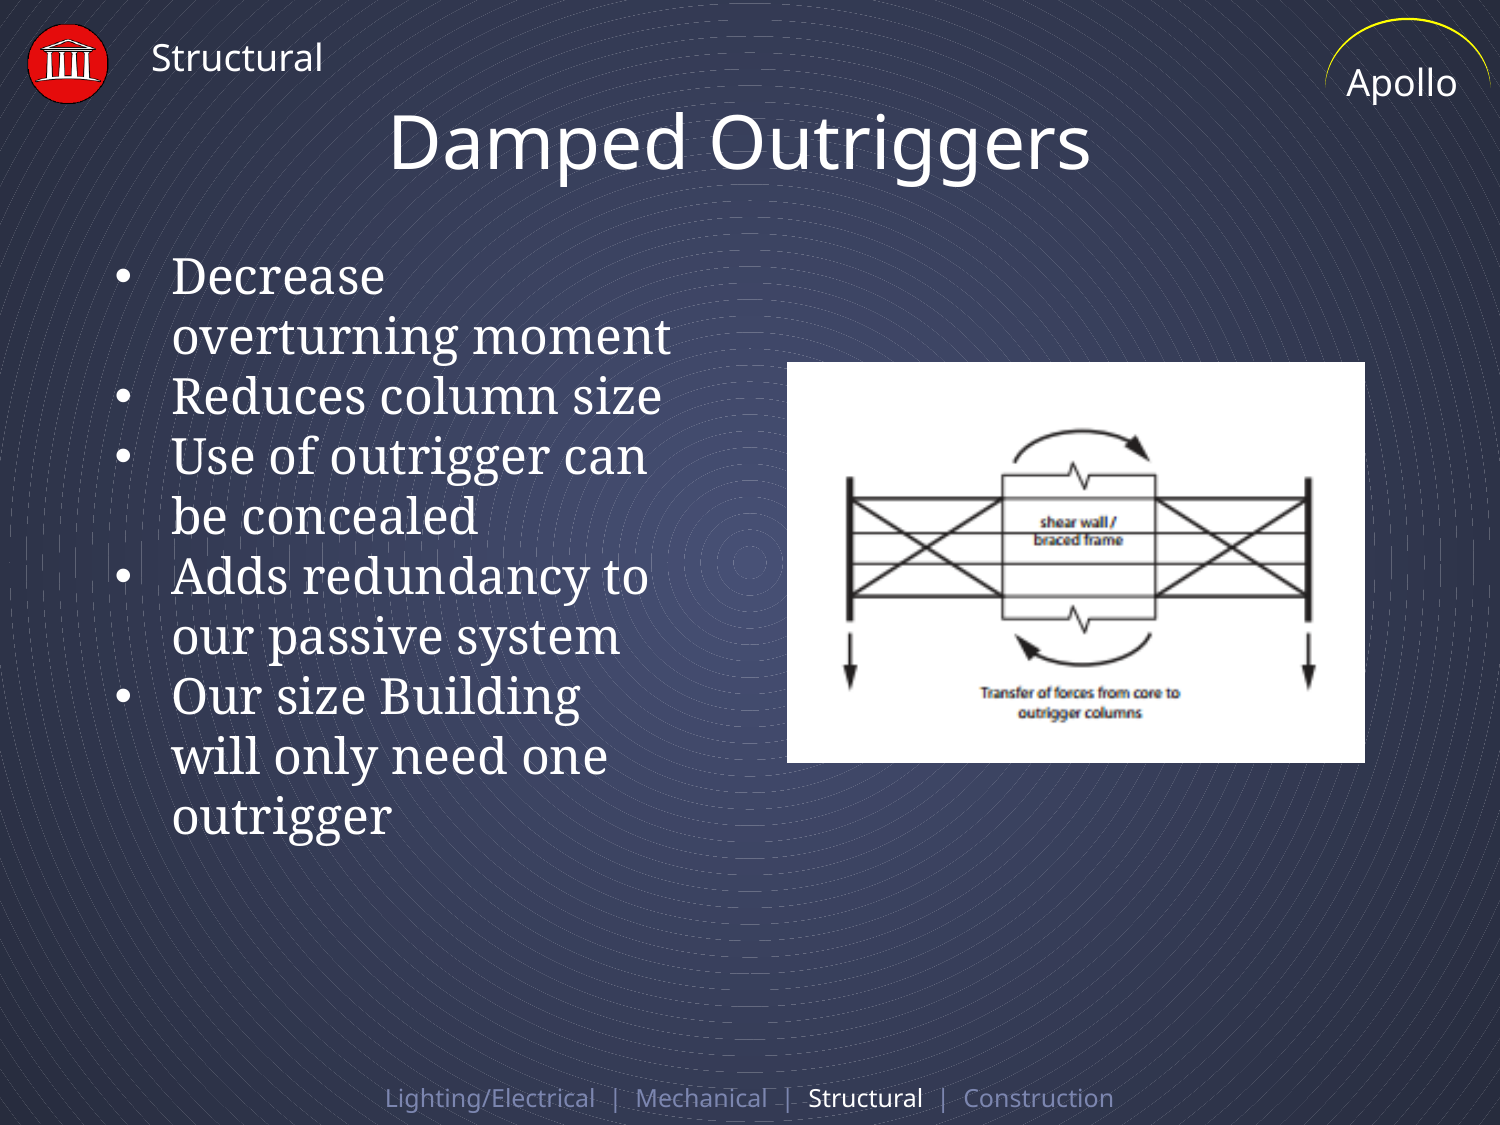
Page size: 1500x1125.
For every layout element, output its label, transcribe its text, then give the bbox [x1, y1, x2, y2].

text_box Decrease overturning moment Reduces column size Use of outrigger can be concealed Adds redundancy to our passive system Our size Building will only need one outrigger [99, 237, 688, 973]
text_box Damped Outriggers [0, 87, 1491, 193]
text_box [1249, 0, 1500, 88]
picture [787, 362, 1365, 763]
picture [23, 17, 113, 107]
text_box Structural [136, 26, 339, 87]
text_box Lighting/Electrical | Mechanical | Structural | Construction [0, 1074, 1500, 1121]
